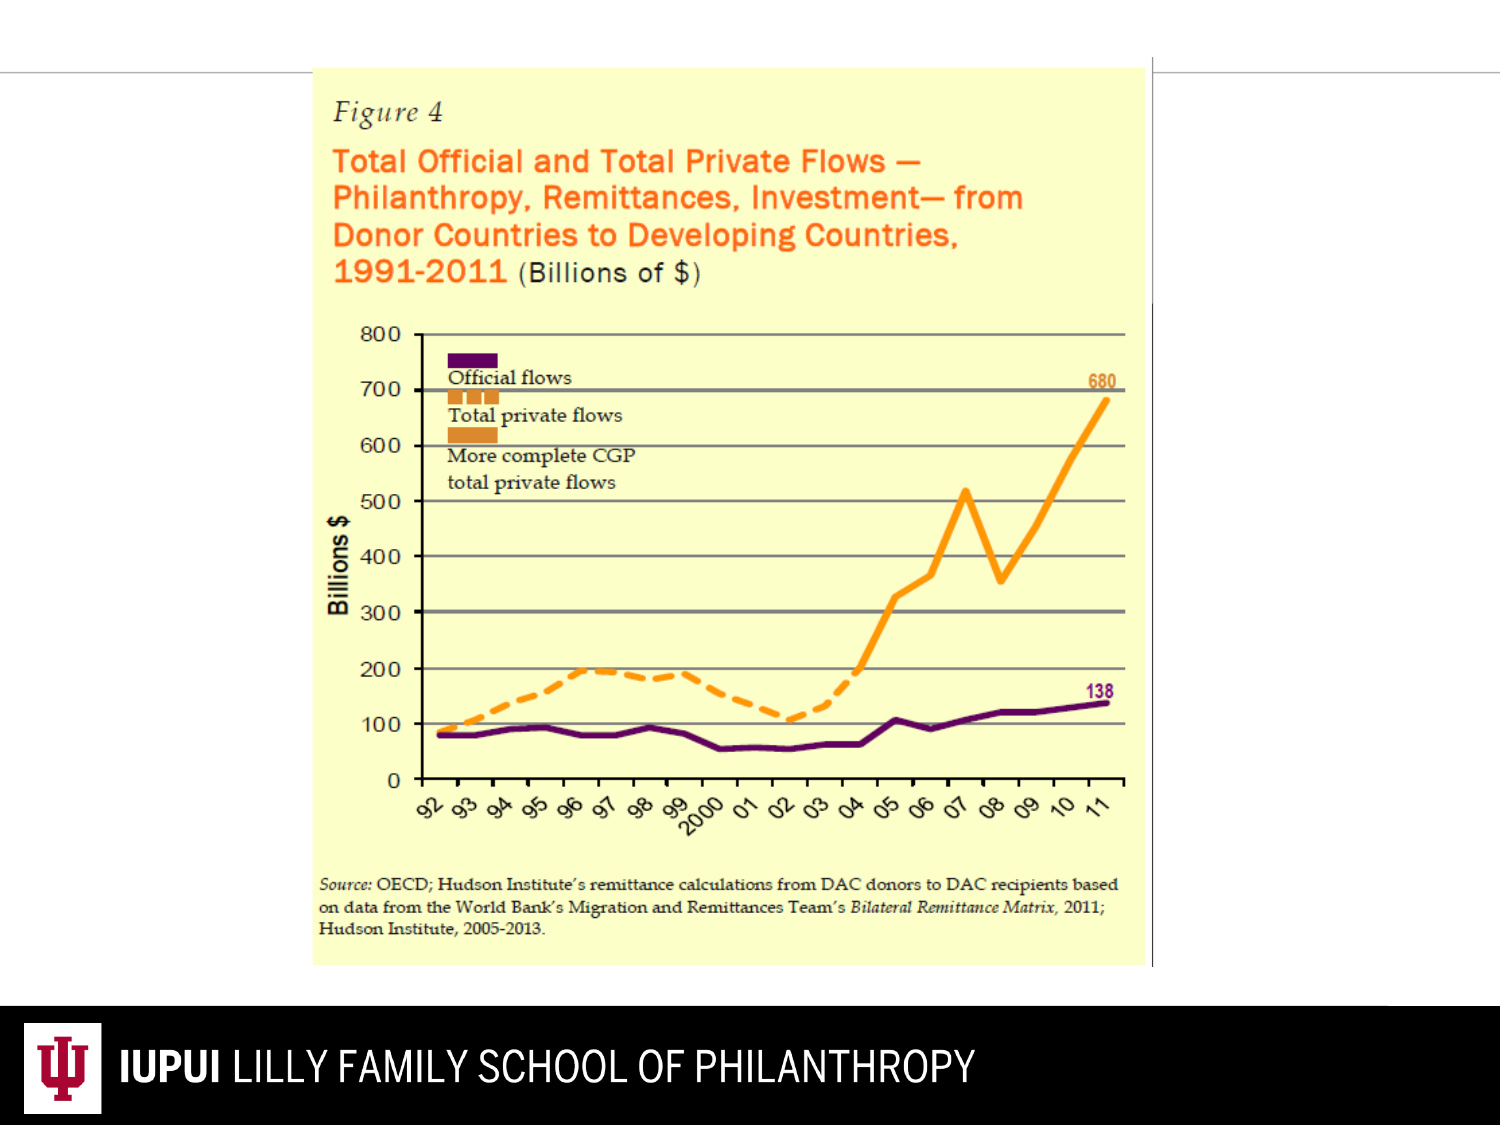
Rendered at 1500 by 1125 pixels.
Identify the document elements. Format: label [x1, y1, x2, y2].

picture [24, 1023, 975, 1114]
picture [312, 57, 1154, 967]
